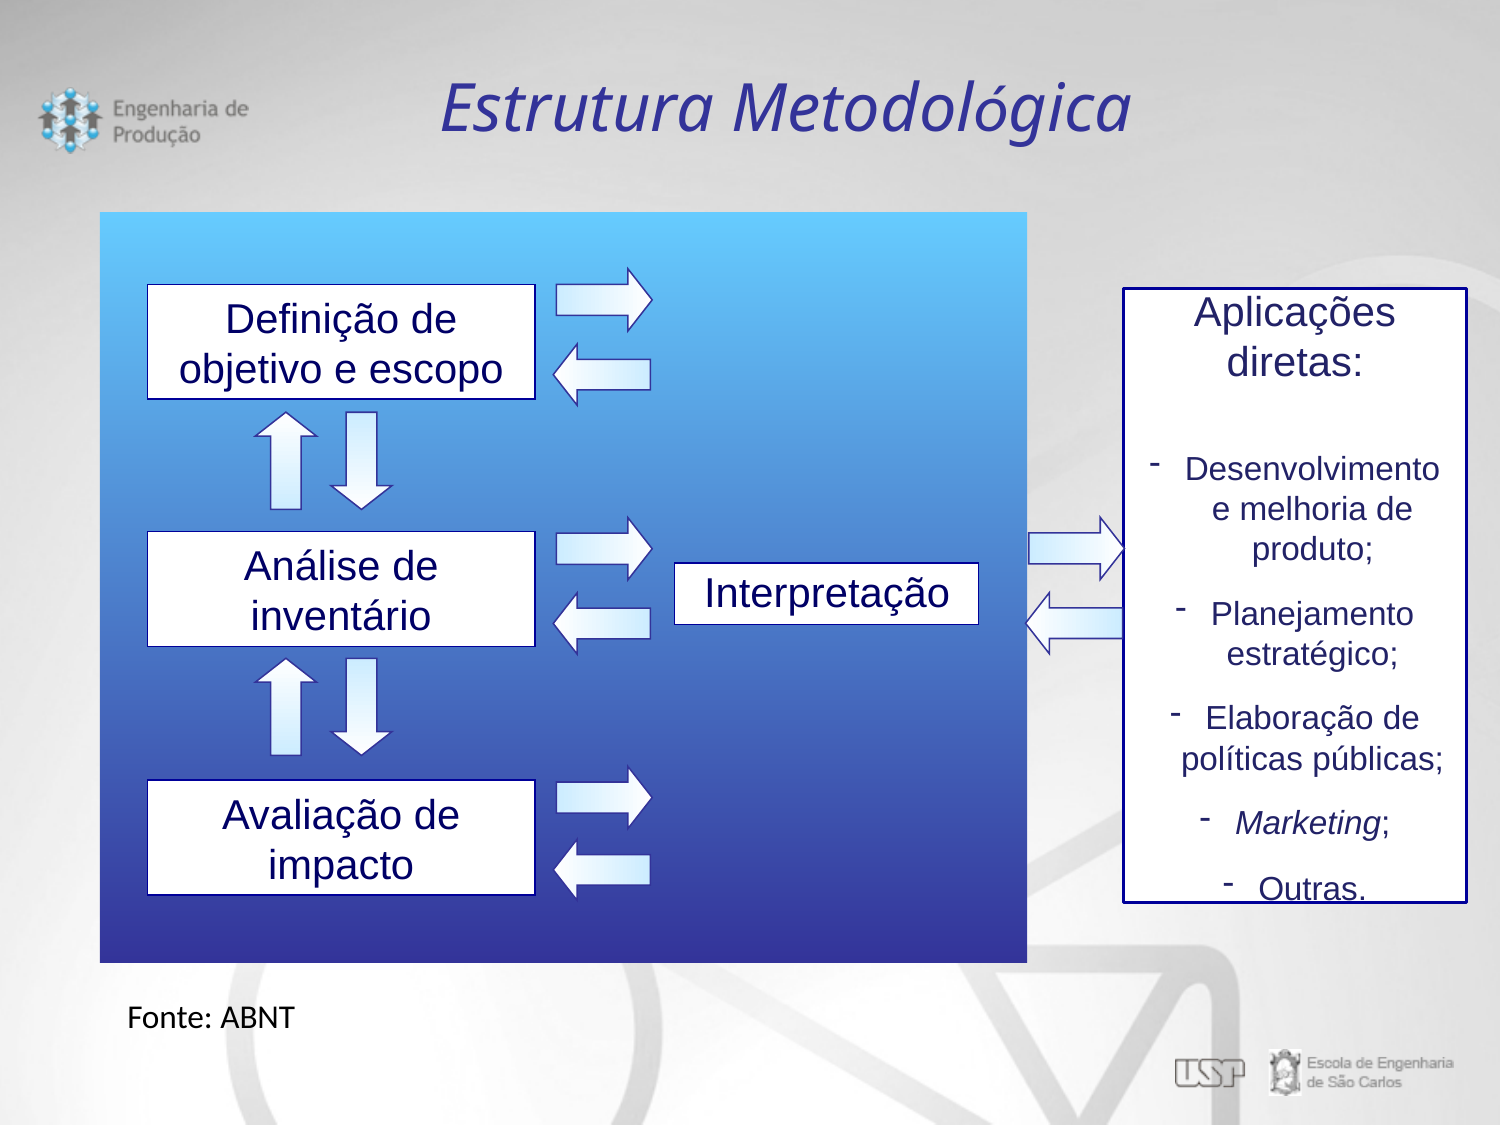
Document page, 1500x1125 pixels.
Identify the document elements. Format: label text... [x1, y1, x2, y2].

text_box Estrutura Metodológica [336, 54, 1237, 155]
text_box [99, 212, 1468, 963]
picture [0, 0, 1500, 1125]
text_box Fonte: ABNT [112, 987, 520, 1043]
